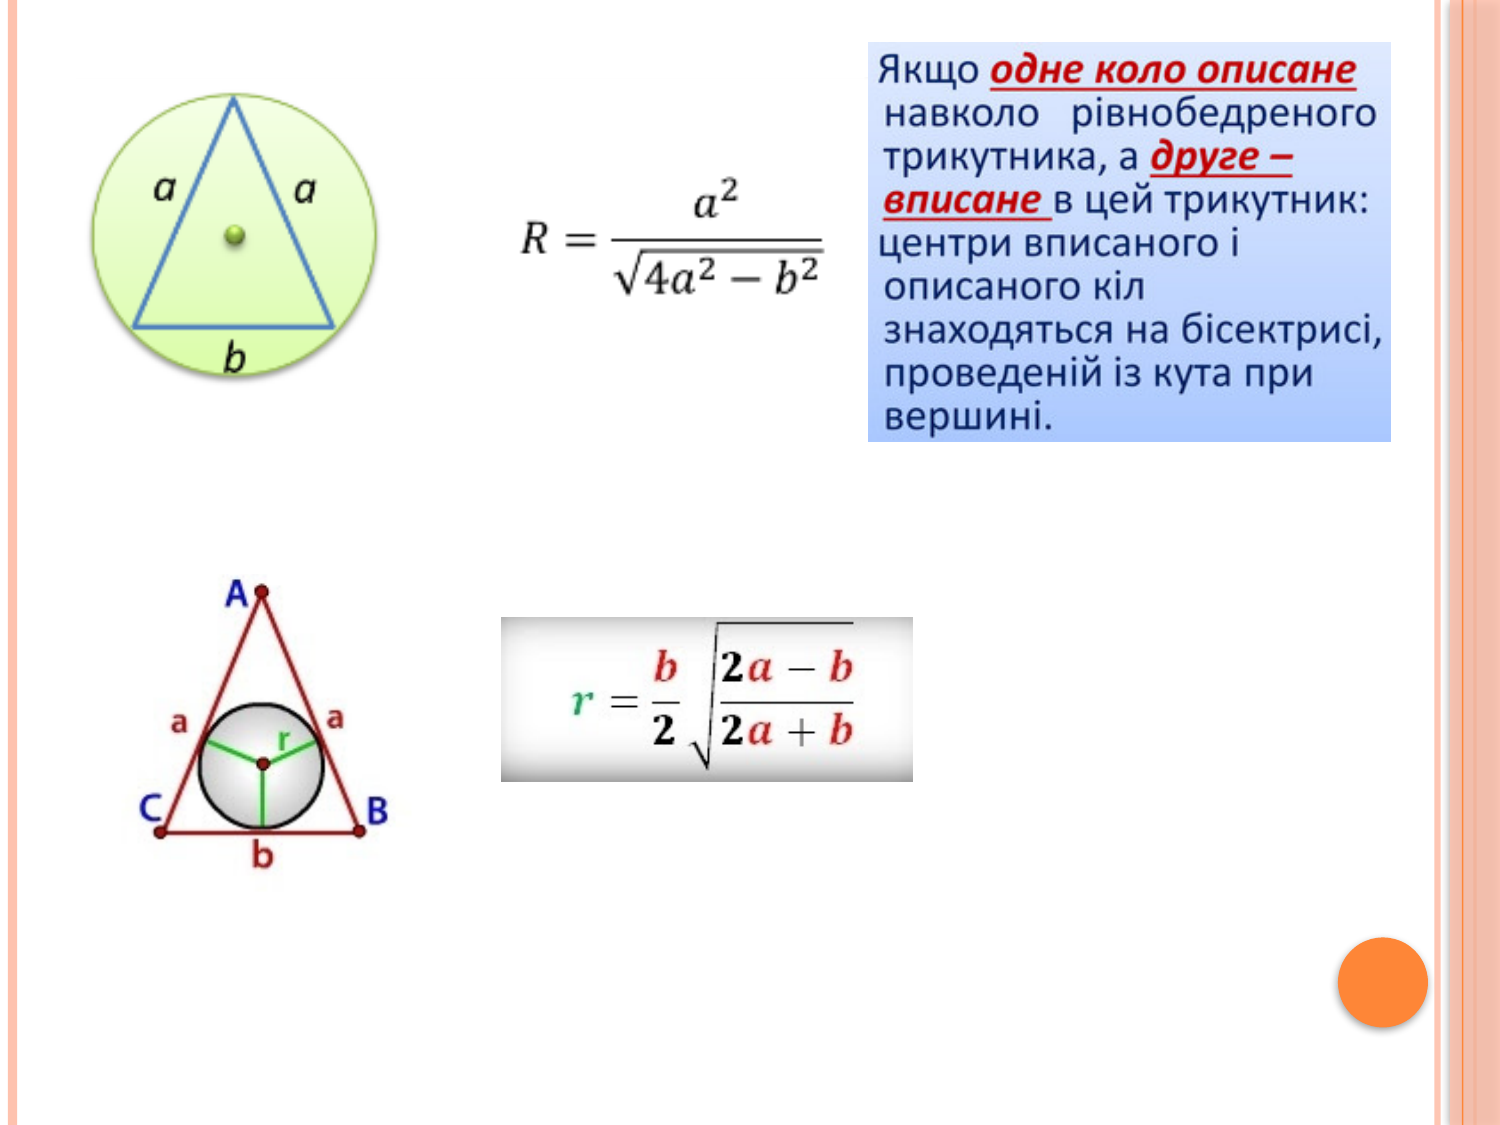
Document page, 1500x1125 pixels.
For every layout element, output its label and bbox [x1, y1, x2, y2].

picture [99, 573, 425, 923]
picture [76, 42, 1392, 442]
picture [501, 617, 914, 783]
